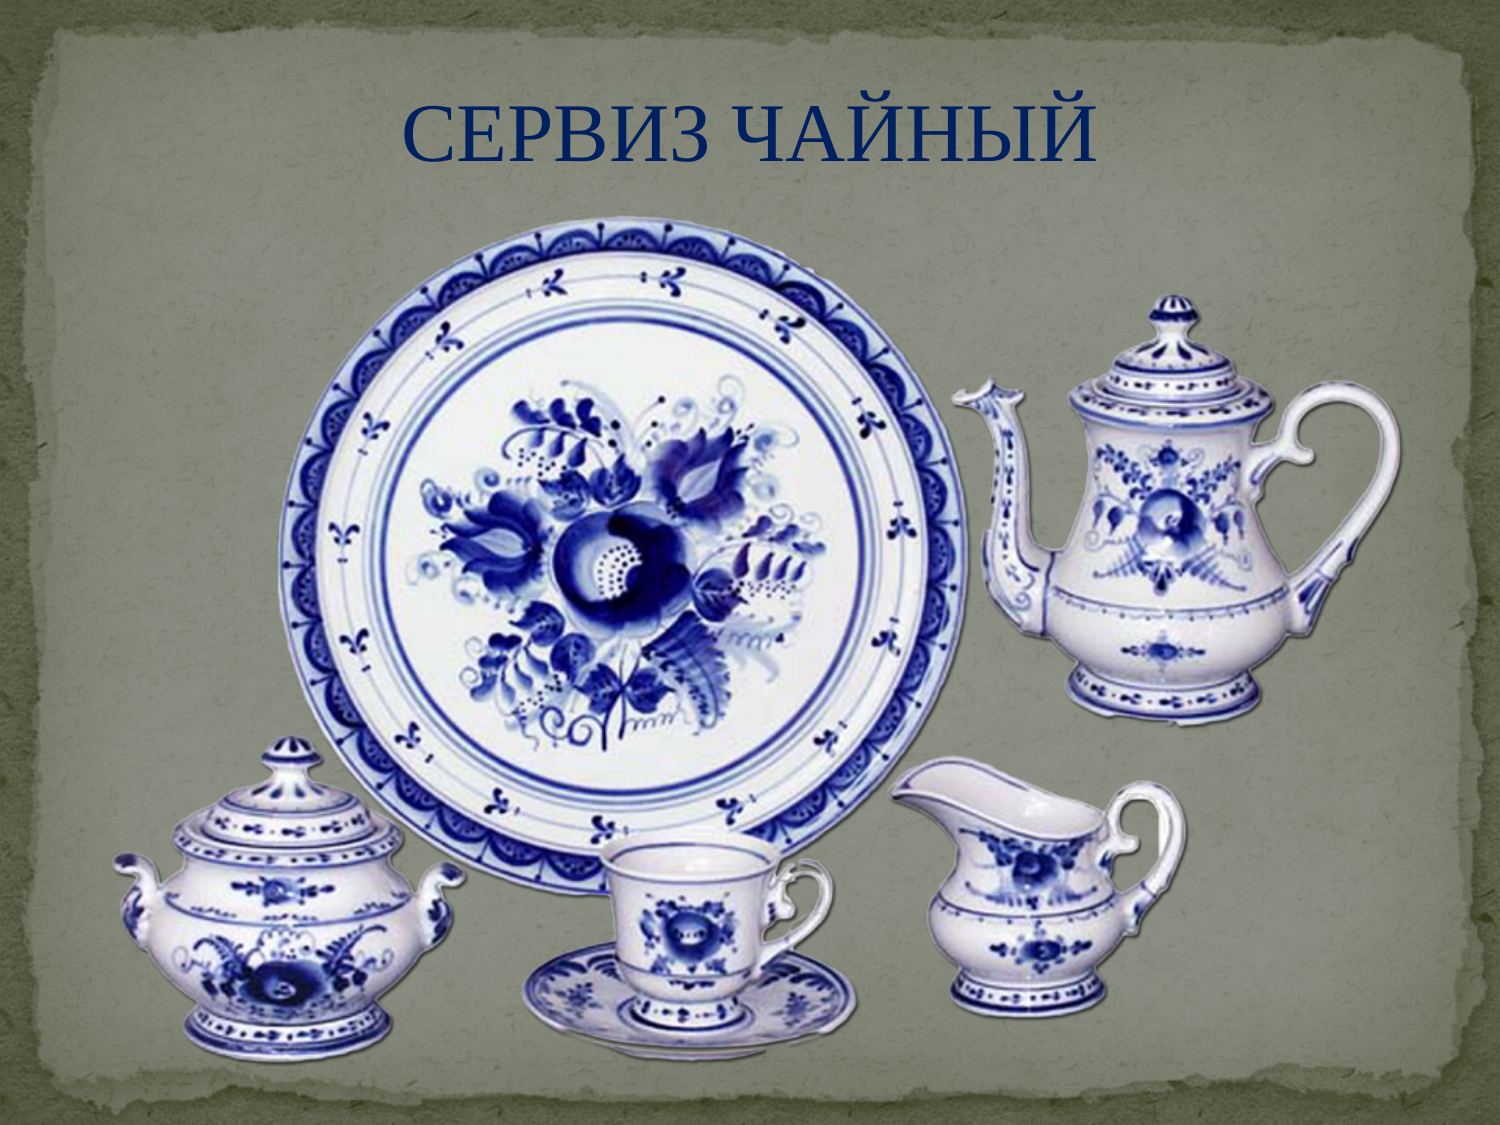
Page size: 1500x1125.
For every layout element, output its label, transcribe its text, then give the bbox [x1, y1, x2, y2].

text_box СЕРВИЗ ЧАЙНЫЙ [386, 70, 1122, 186]
picture [105, 199, 1408, 1066]
